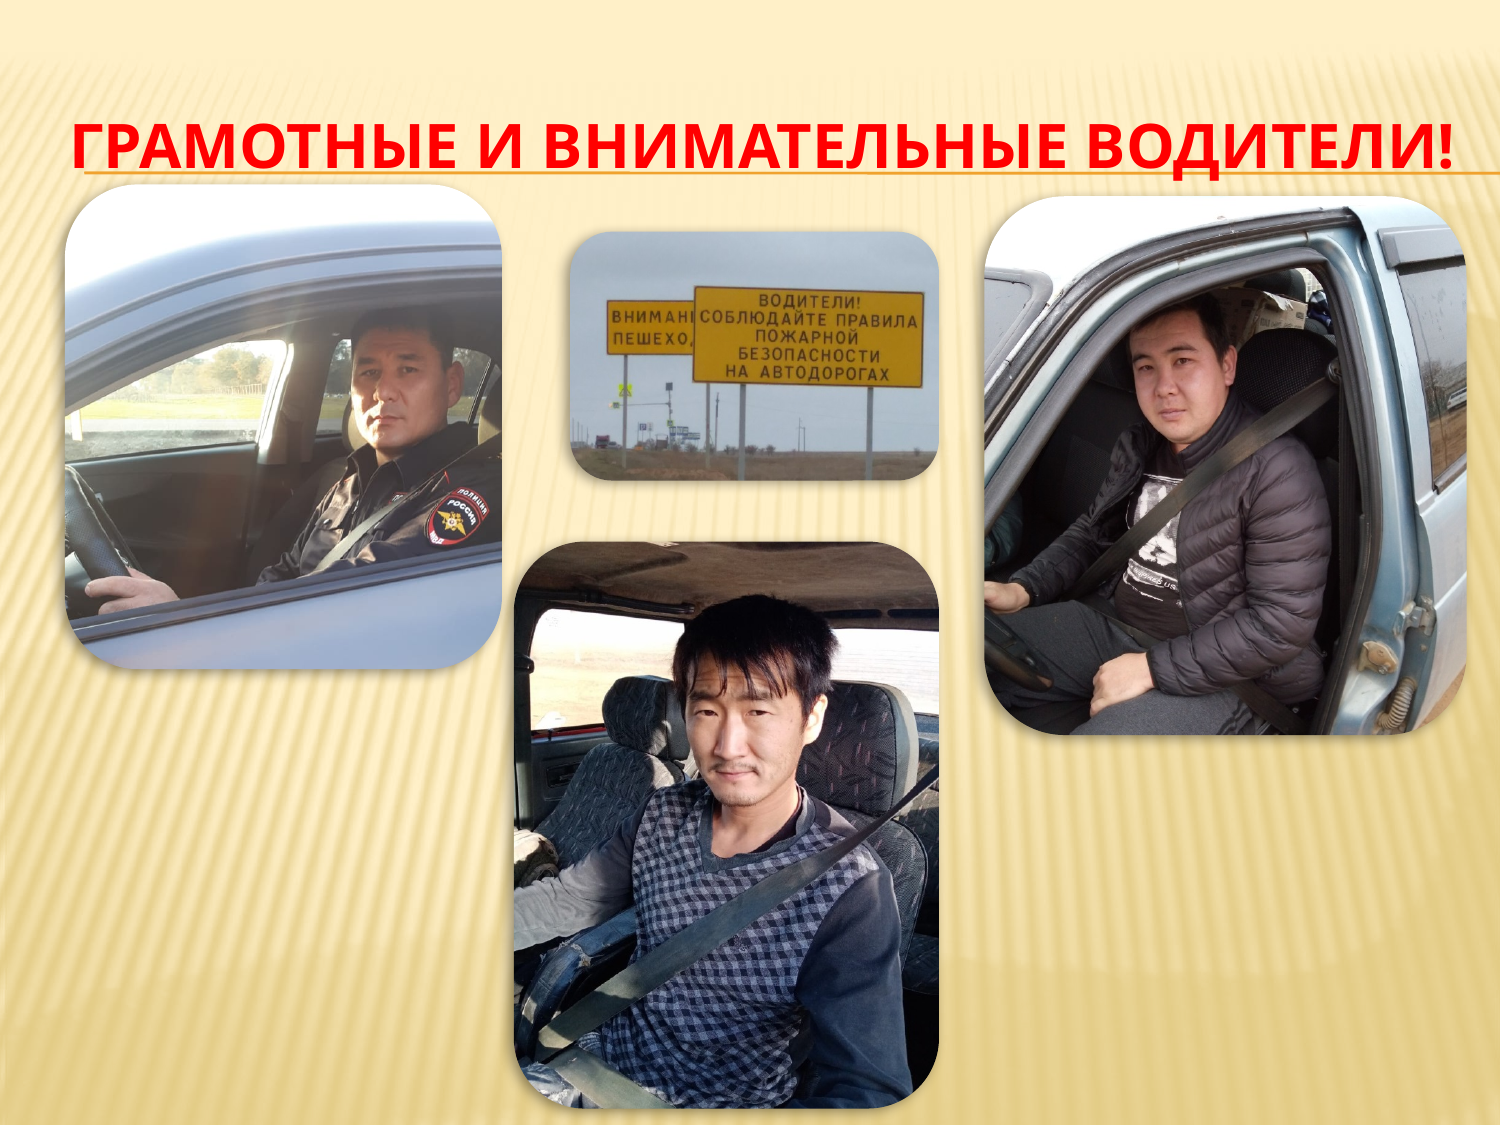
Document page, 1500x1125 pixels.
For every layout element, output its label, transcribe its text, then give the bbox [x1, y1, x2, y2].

picture [569, 231, 940, 481]
picture [983, 195, 1467, 736]
title Грамотные и внимательные водители! [50, 75, 1475, 213]
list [64, 184, 503, 670]
picture [513, 541, 940, 1109]
